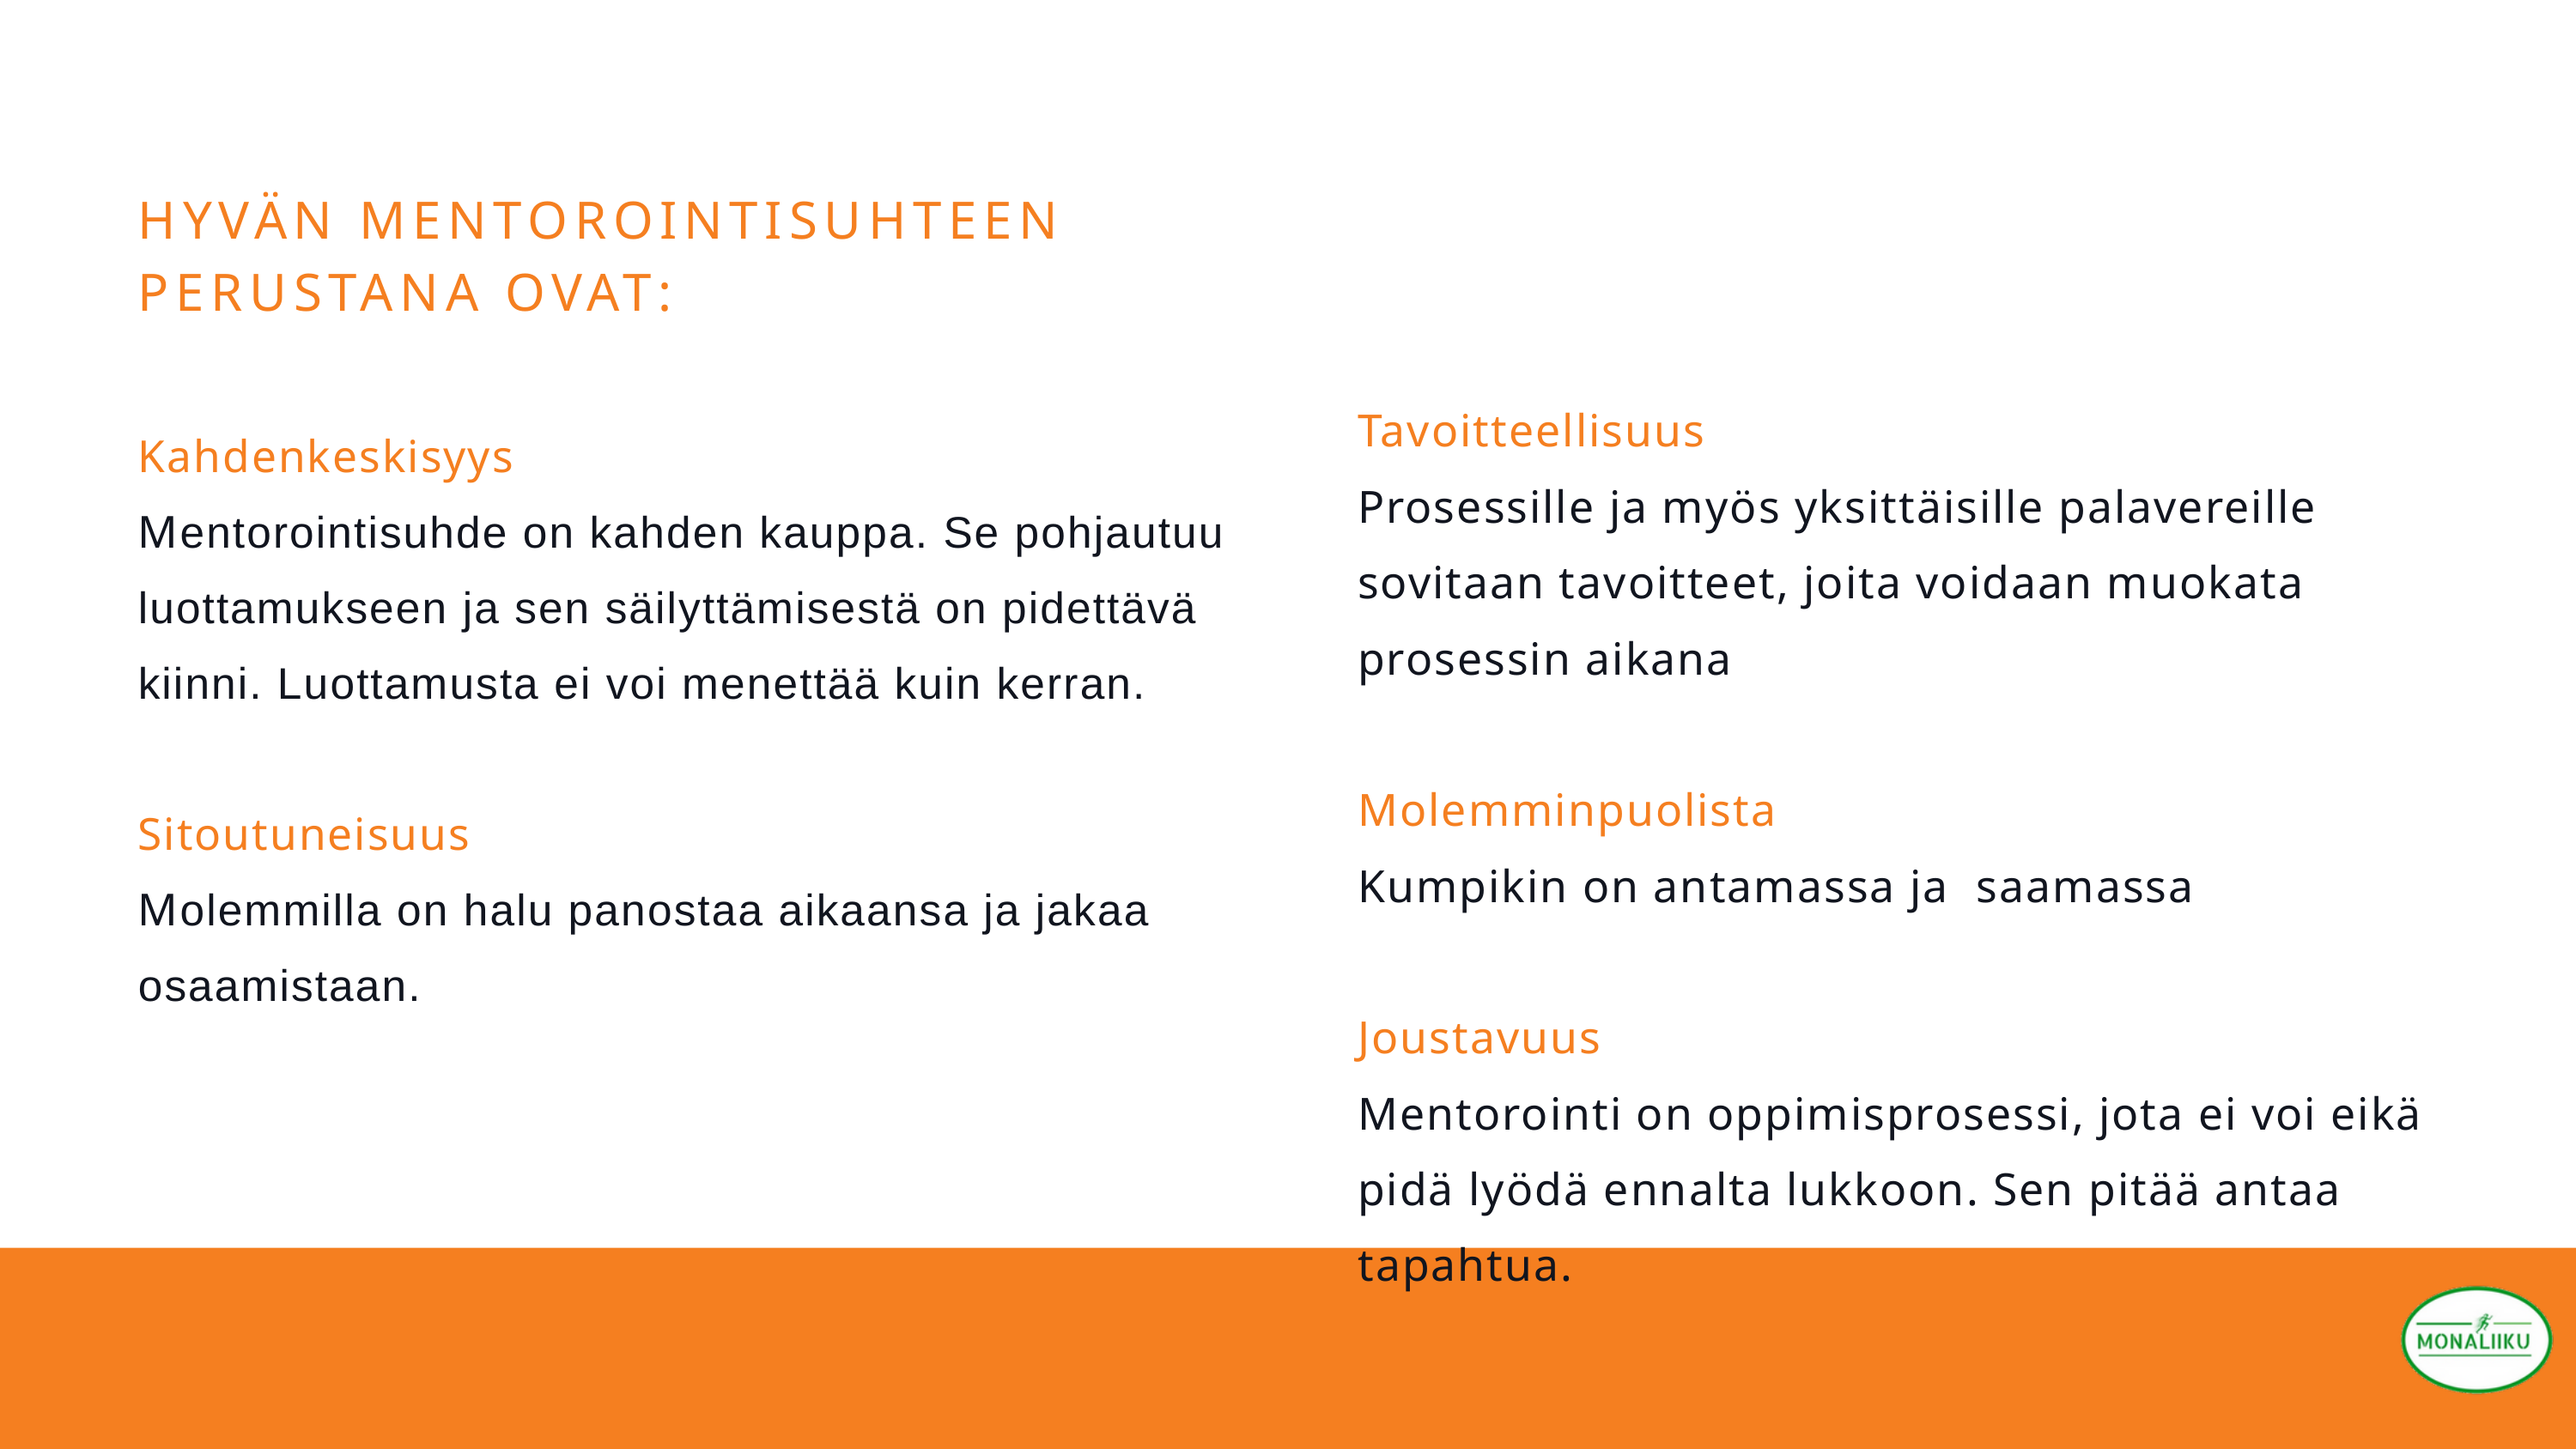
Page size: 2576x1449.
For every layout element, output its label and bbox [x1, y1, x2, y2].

text_box [0, 1247, 2367, 1449]
picture [2372, 1244, 2576, 1449]
text_box [1352, 22, 2475, 1130]
text_box [137, 0, 1289, 1152]
